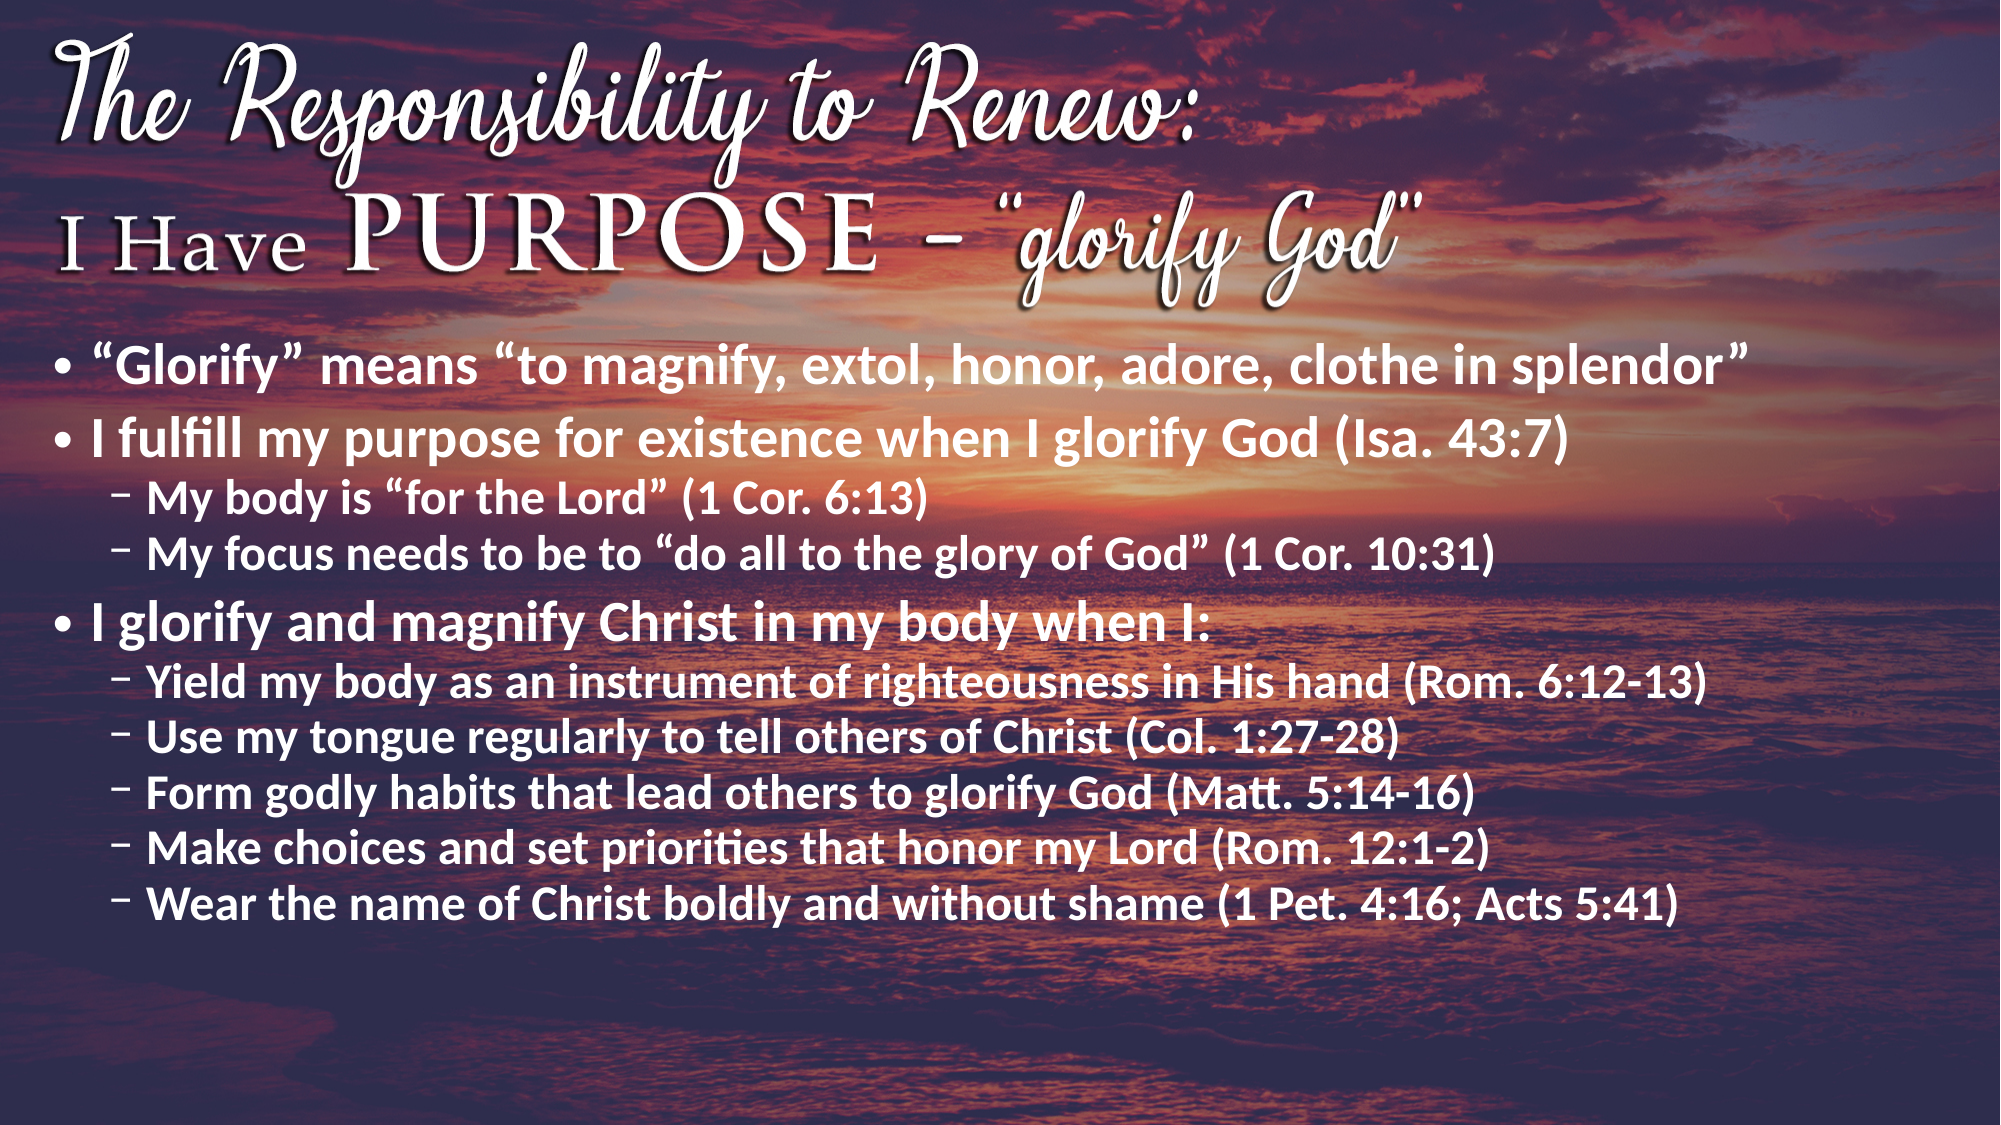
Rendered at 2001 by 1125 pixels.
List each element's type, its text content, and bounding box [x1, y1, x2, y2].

picture [0, 0, 2000, 1125]
list “Glorify” means “to magnify, extol, honor, adore, clothe in splendor” I fulfill my purpose for existence when I glorify God (Isa. 43:7) My body is “for the Lord” (1 Cor. 6:13) My focus needs to be to “do all to the glory of God” (1 Cor. 10:31) I glorify and magnify Christ in my body when I: Yield my body as an instrument of righteousness in His hand (Rom. 6:12-13) Use my tongue regularly to tell others of Christ (Col. 1:27-28) Form godly habits that lead others to glorify God (Matt. 5:14-16) Make choices and set priorities that honor my Lord (Rom. 12:1-2) Wear the name of Christ boldly and without shame (1 Pet. 4:16; Acts 5:41) [37, 334, 1953, 1125]
